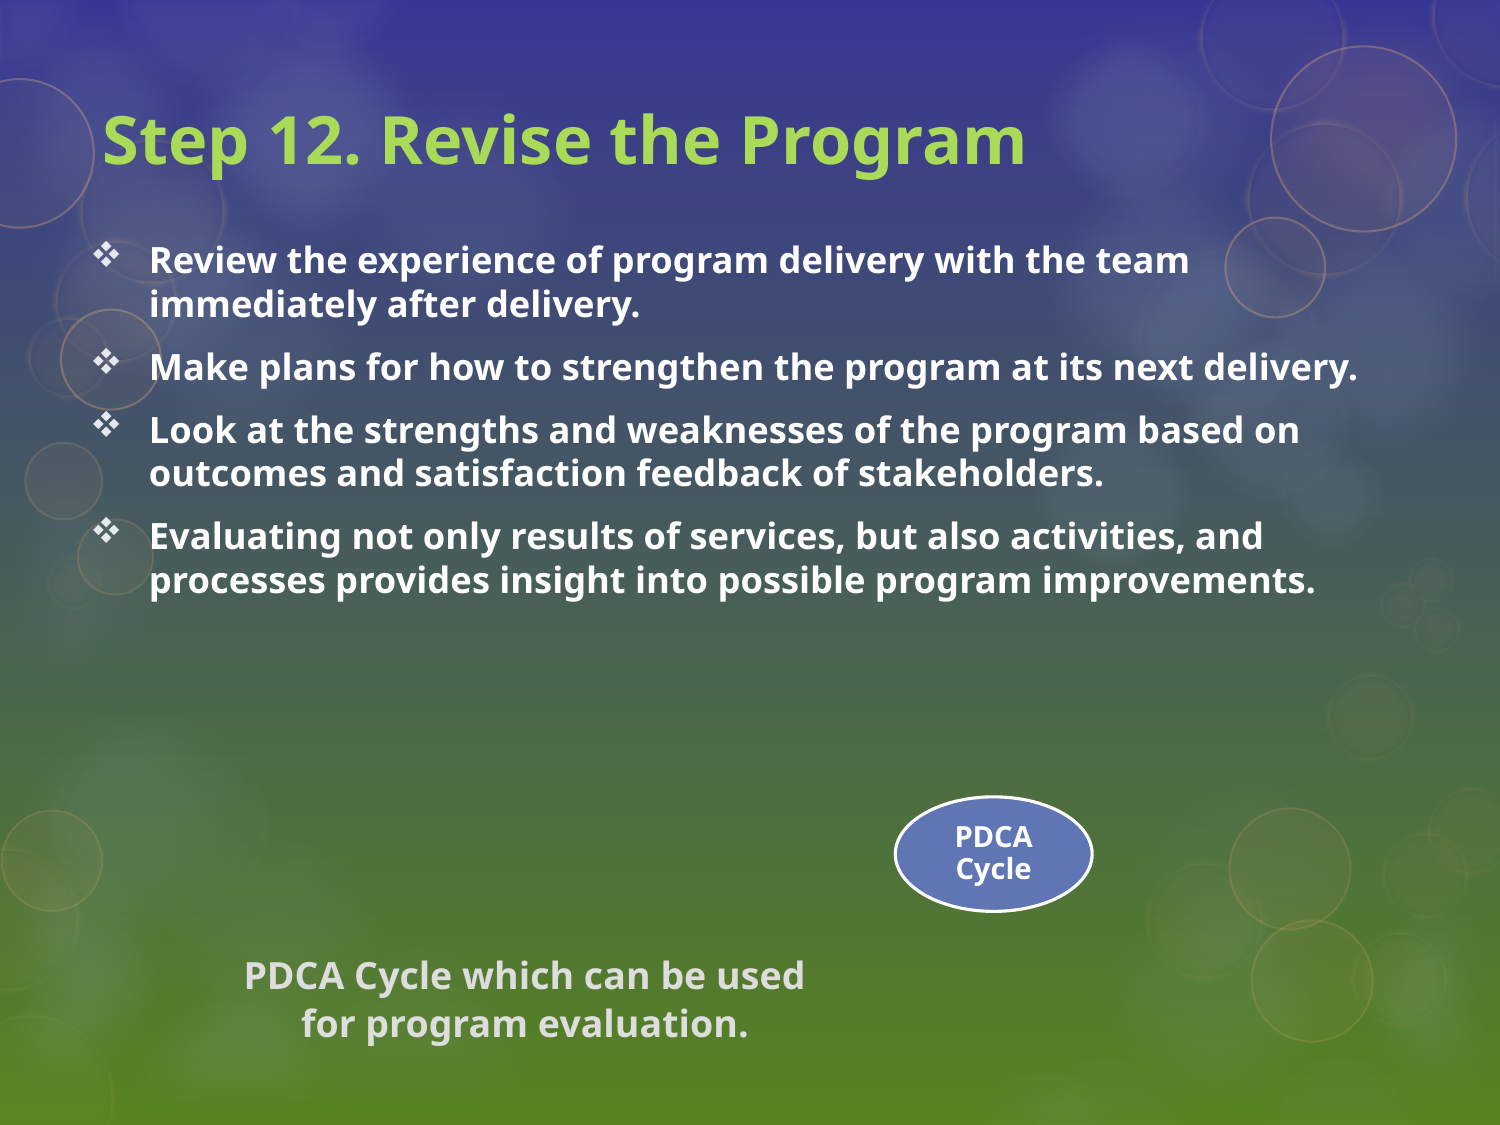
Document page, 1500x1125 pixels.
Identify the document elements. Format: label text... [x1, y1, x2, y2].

text_box PDCA Cycle which can be used for program evaluation. [224, 950, 593, 1054]
title Step 12. Revise the Program [87, 62, 1257, 149]
list Review the experience of program delivery with the team immediately after delivery. Make plans for how to strengthen the program at its next delivery. Look at the strengths and weaknesses of the program based on outcomes and satisfaction feedback of stakeholders. Evaluating not only results of services, but also activities, and processes provides insight into possible program improvements. [75, 149, 1413, 625]
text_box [599, 624, 1388, 1084]
